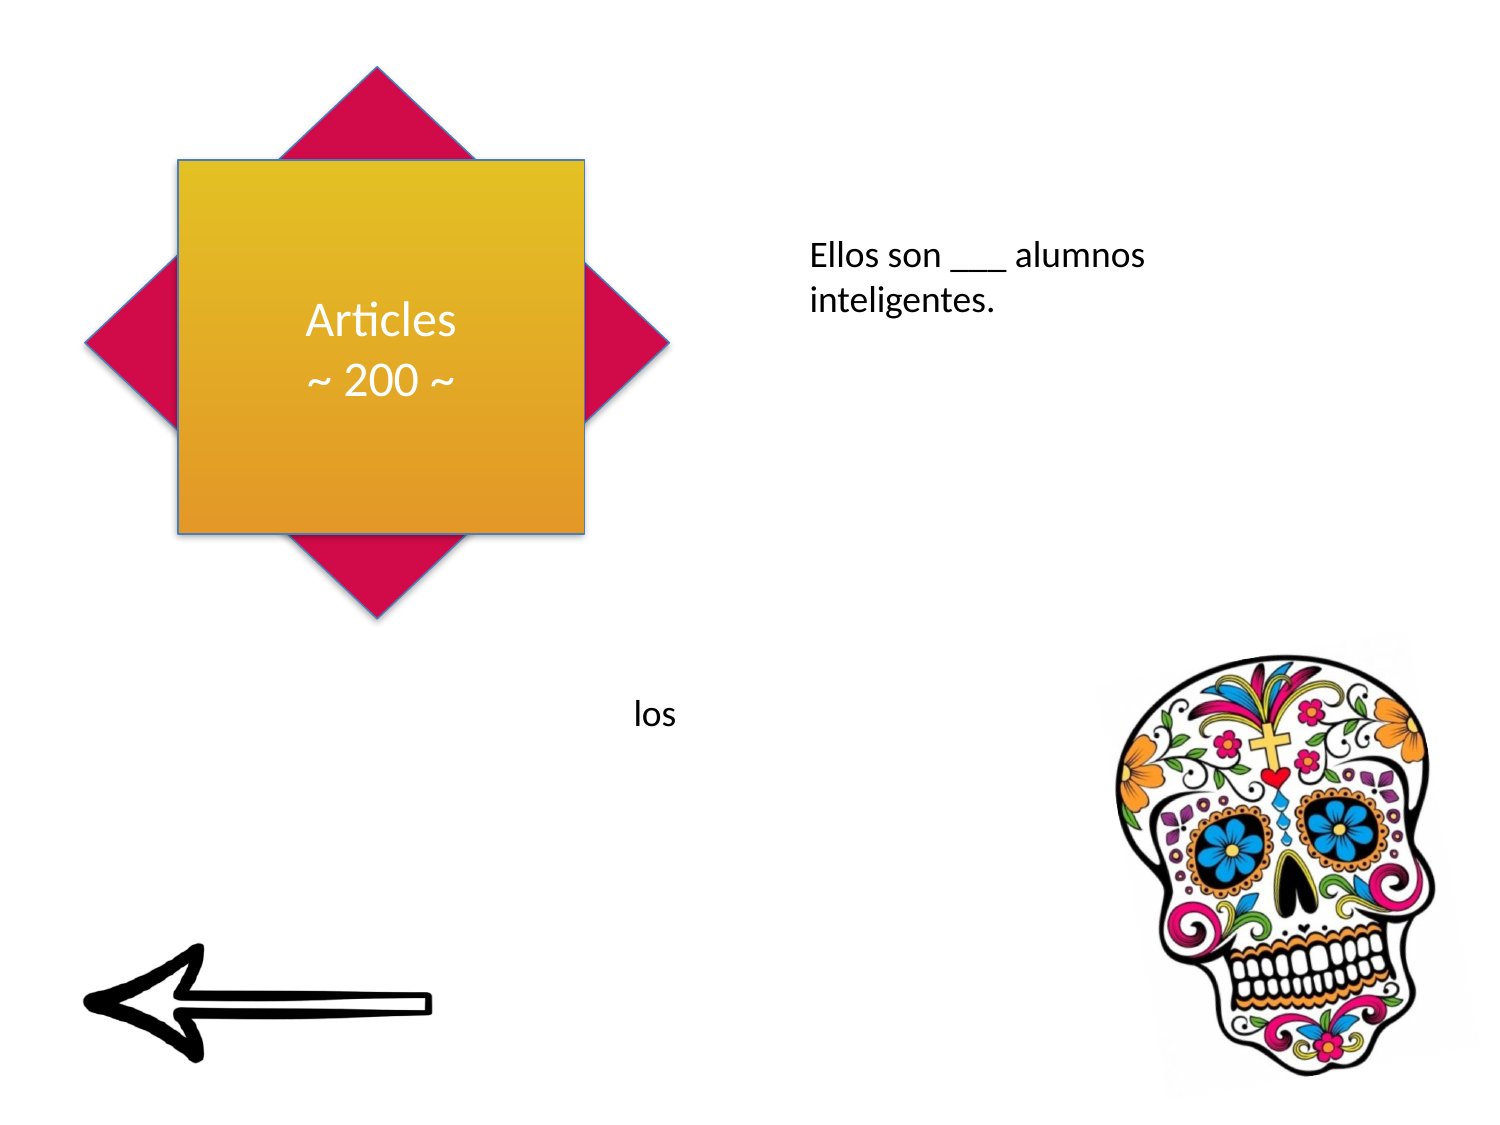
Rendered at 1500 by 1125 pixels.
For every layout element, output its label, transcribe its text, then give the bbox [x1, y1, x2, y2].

text_box [588, 264, 671, 421]
text_box [84, 259, 172, 427]
text_box Articles ~ 200 ~ [177, 159, 585, 535]
text_box Ellos son ___ alumnos inteligentes. [794, 222, 1327, 328]
text_box [279, 66, 475, 158]
picture [35, 775, 489, 1125]
picture [1096, 631, 1479, 1100]
text_box los [618, 681, 1072, 742]
text_box [294, 542, 460, 620]
